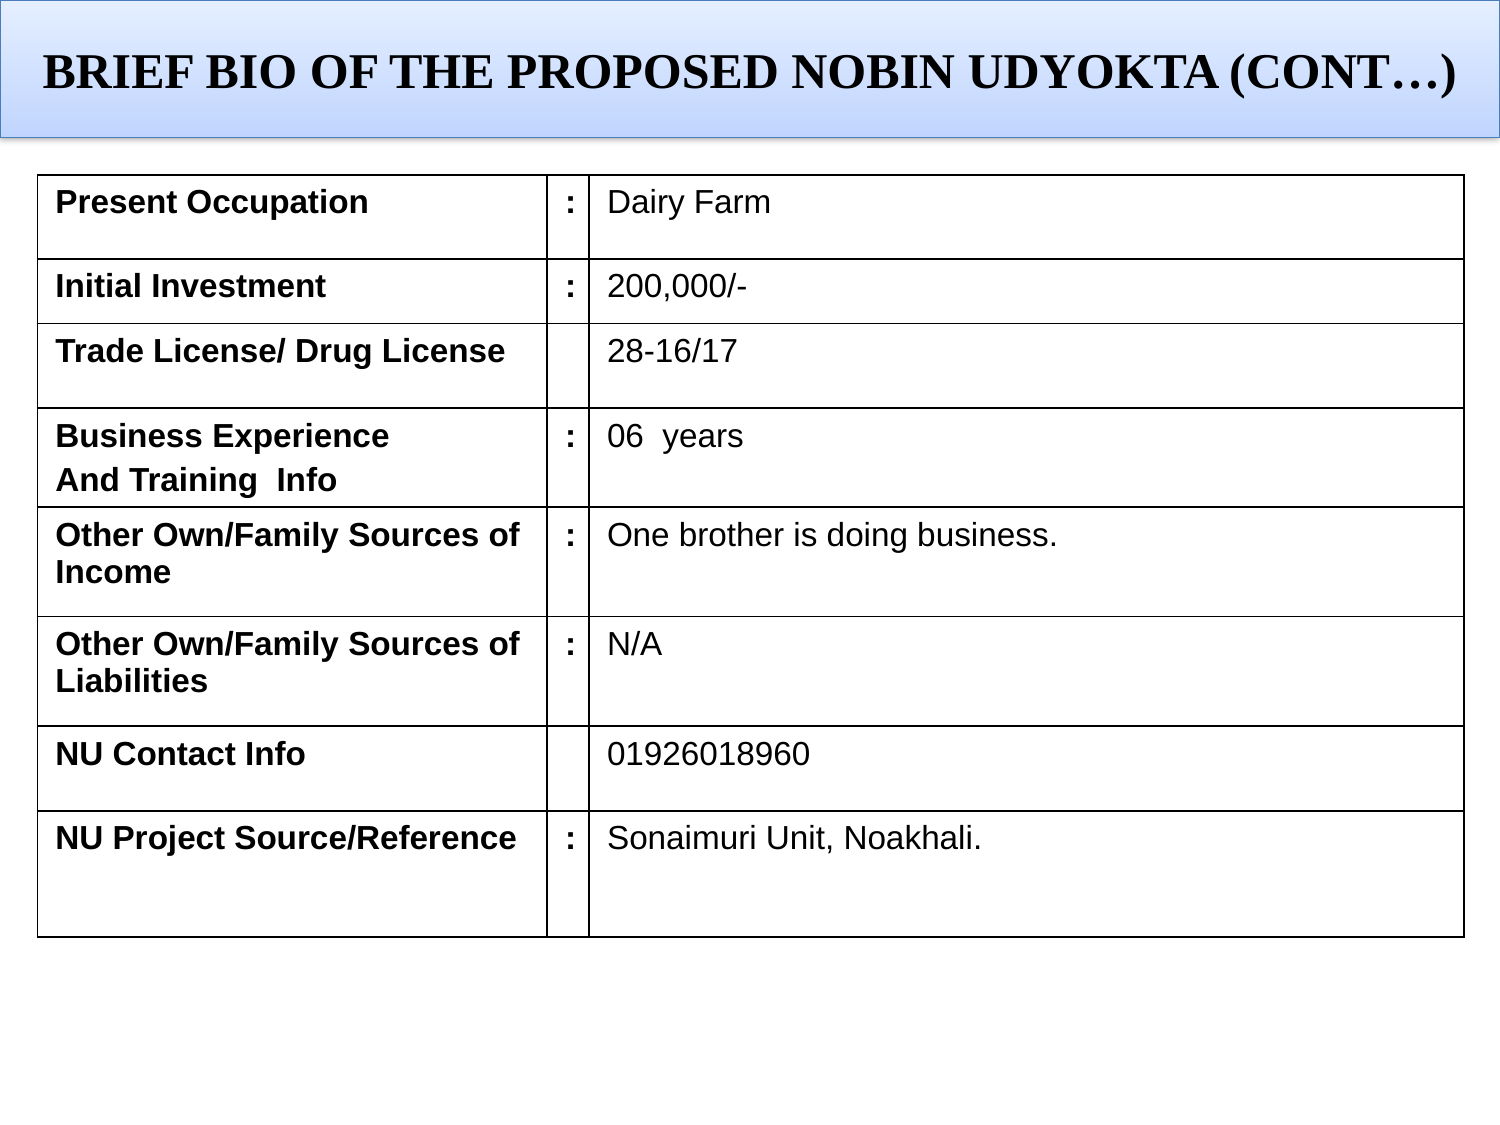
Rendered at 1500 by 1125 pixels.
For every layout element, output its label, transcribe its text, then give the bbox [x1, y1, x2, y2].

table_cell Other Own/Family Sources of Income [38, 508, 546, 616]
table_cell NU Contact Info [38, 727, 546, 810]
table_cell Other Own/Family Sources of Liabilities [38, 617, 546, 725]
table_cell Business Experience And Training Info [38, 409, 546, 506]
table_cell 06 years [590, 409, 1463, 506]
table_cell : [548, 260, 588, 323]
table_cell Sonaimuri Unit, Noakhali. [590, 812, 1463, 936]
table_header Present Occupation [38, 176, 546, 258]
table_header : [548, 176, 588, 258]
table_cell 28-16/17 [590, 324, 1463, 407]
table_header Dairy Farm [590, 176, 1463, 258]
table_cell : [548, 409, 588, 506]
table_cell Trade License/ Drug License [38, 324, 546, 407]
table_cell [548, 727, 588, 810]
table_cell Initial Investment [38, 260, 546, 323]
table_cell : [548, 617, 588, 725]
table_cell One brother is doing business. [590, 508, 1463, 616]
table_cell [548, 324, 588, 407]
table_cell : [548, 508, 588, 616]
table_cell 200,000/- [590, 260, 1463, 323]
table_cell 01926018960 [590, 727, 1463, 810]
table_cell NU Project Source/Reference [38, 812, 546, 936]
text_box Brief Bio of the PROPOSED Nobin Udyokta (cont…) [0, 0, 1500, 138]
table_cell : [548, 812, 588, 936]
table_cell N/A [590, 617, 1463, 725]
